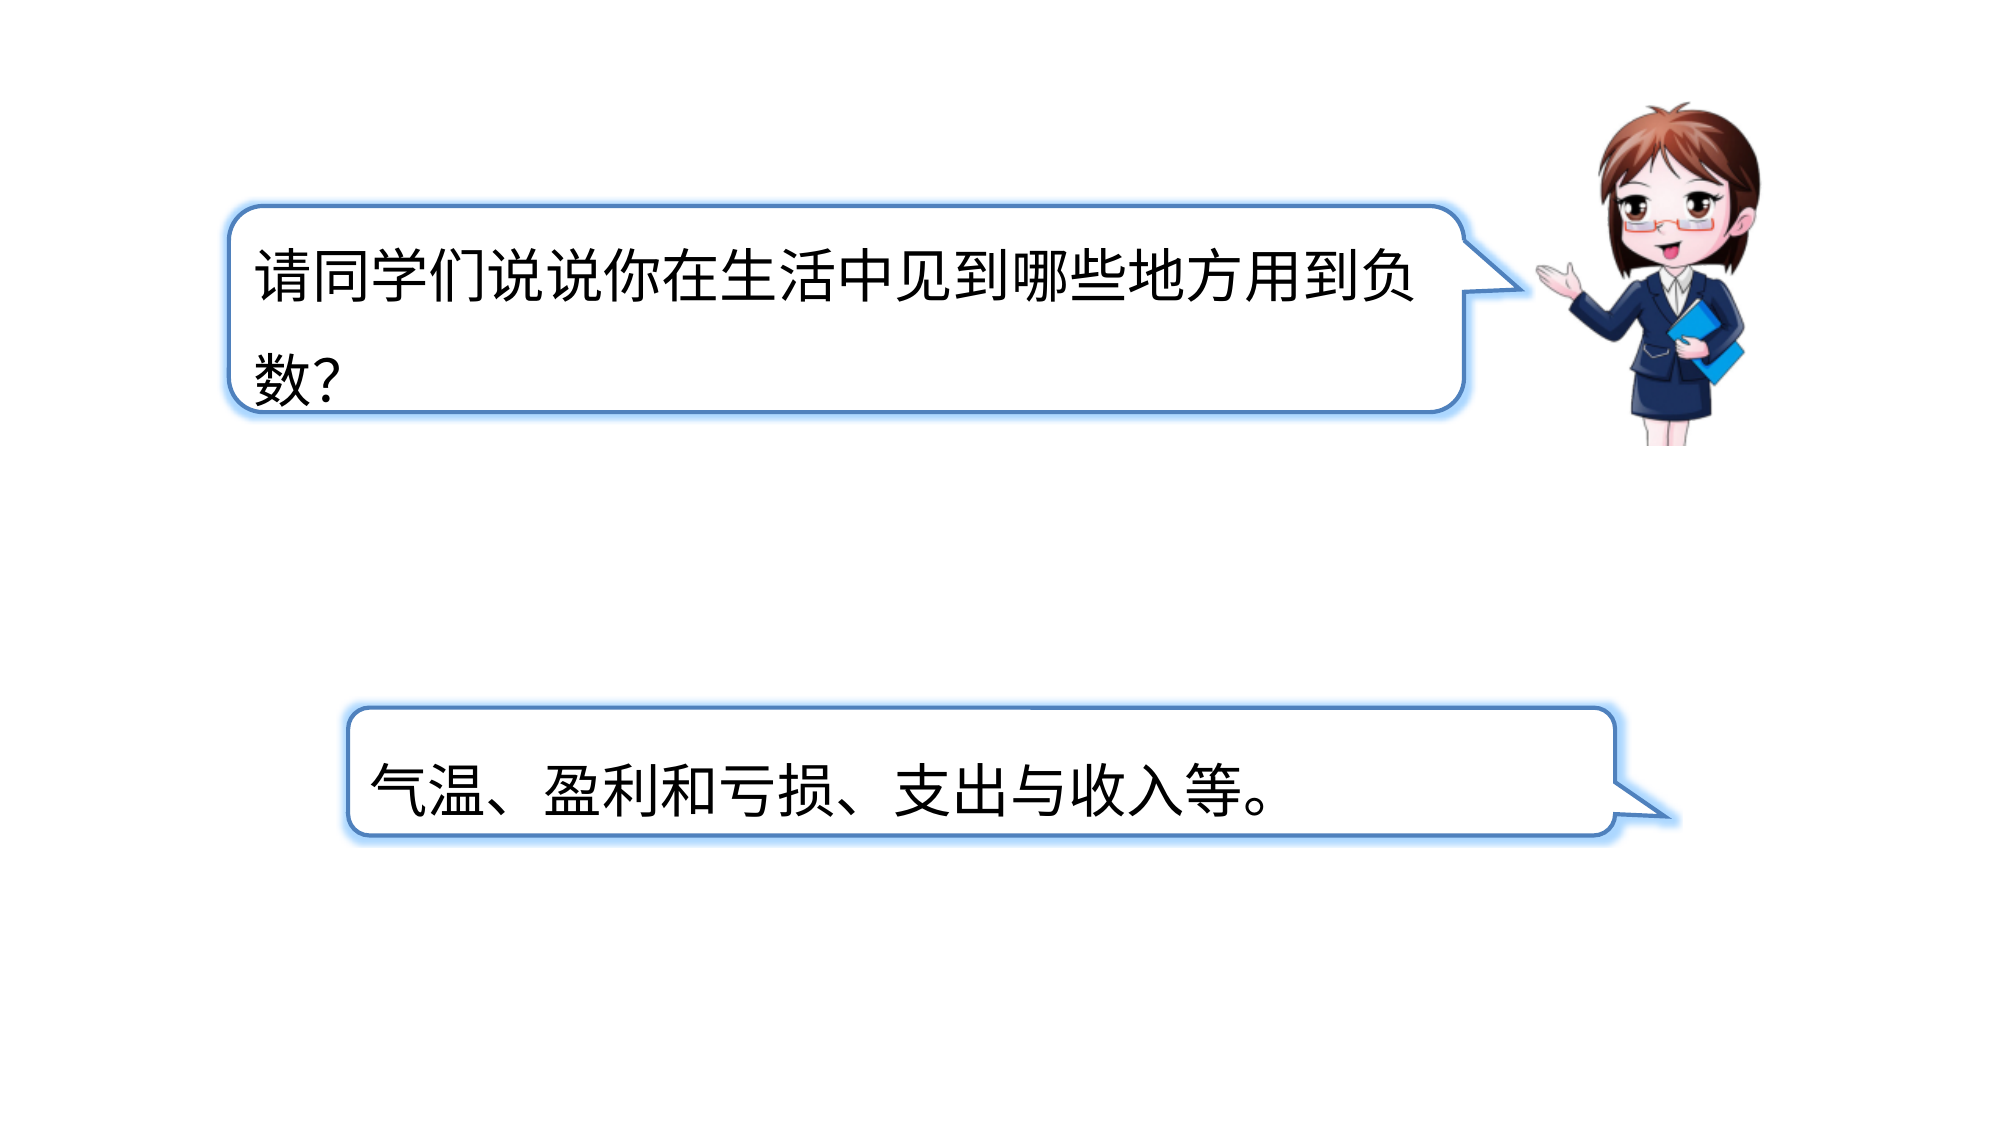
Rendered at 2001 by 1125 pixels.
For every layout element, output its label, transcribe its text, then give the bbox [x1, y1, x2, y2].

text_box 气温、盈利和亏损、支出与收入等。 [346, 706, 1669, 837]
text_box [228, 101, 1831, 446]
